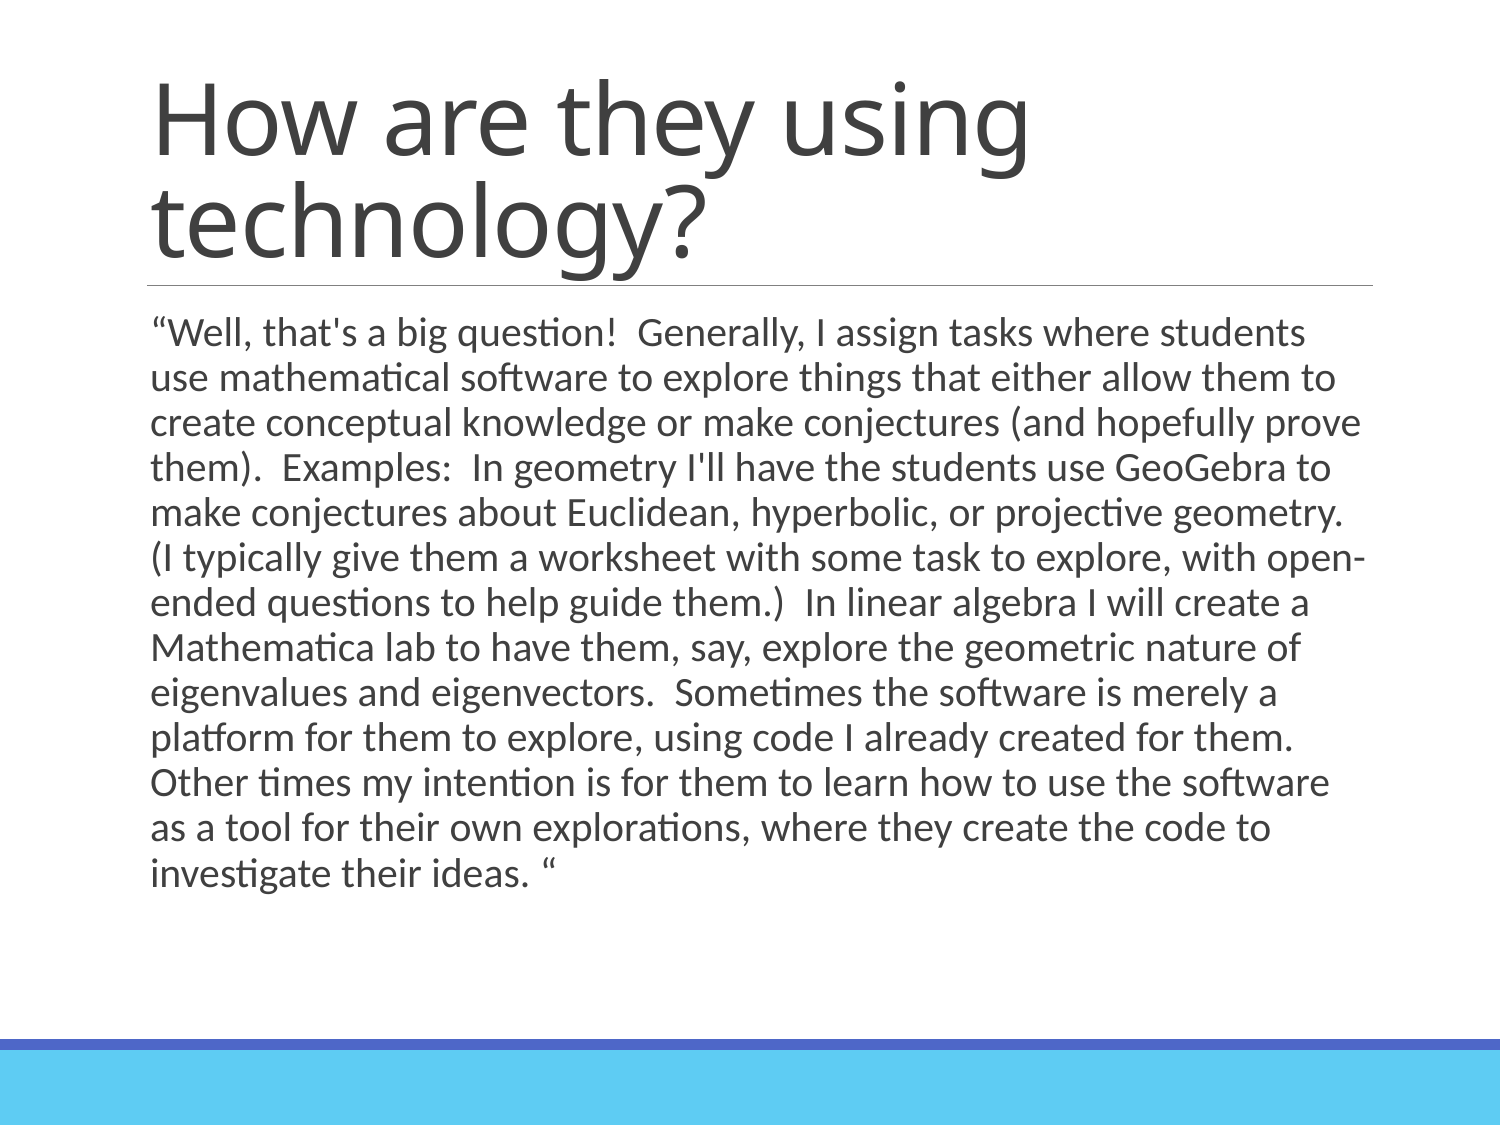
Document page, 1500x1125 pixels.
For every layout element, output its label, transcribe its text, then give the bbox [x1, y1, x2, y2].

list “Well, that's a big question! Generally, I assign tasks where students use mathematical software to explore things that either allow them to create conceptual knowledge or make conjectures (and hopefully prove them). Examples: In geometry I'll have the students use GeoGebra to make conjectures about Euclidean, hyperbolic, or projective geometry. (I typically give them a worksheet with some task to explore, with open-ended questions to help guide them.) In linear algebra I will create a Mathematica lab to have them, say, explore the geometric nature of eigenvalues and eigenvectors. Sometimes the software is merely a platform for them to explore, using code I already created for them. Other times my intention is for them to learn how to use the software as a tool for their own explorations, where they create the code to investigate their ideas. “ [135, 302, 1373, 963]
title How are they using technology? [135, 47, 1373, 285]
